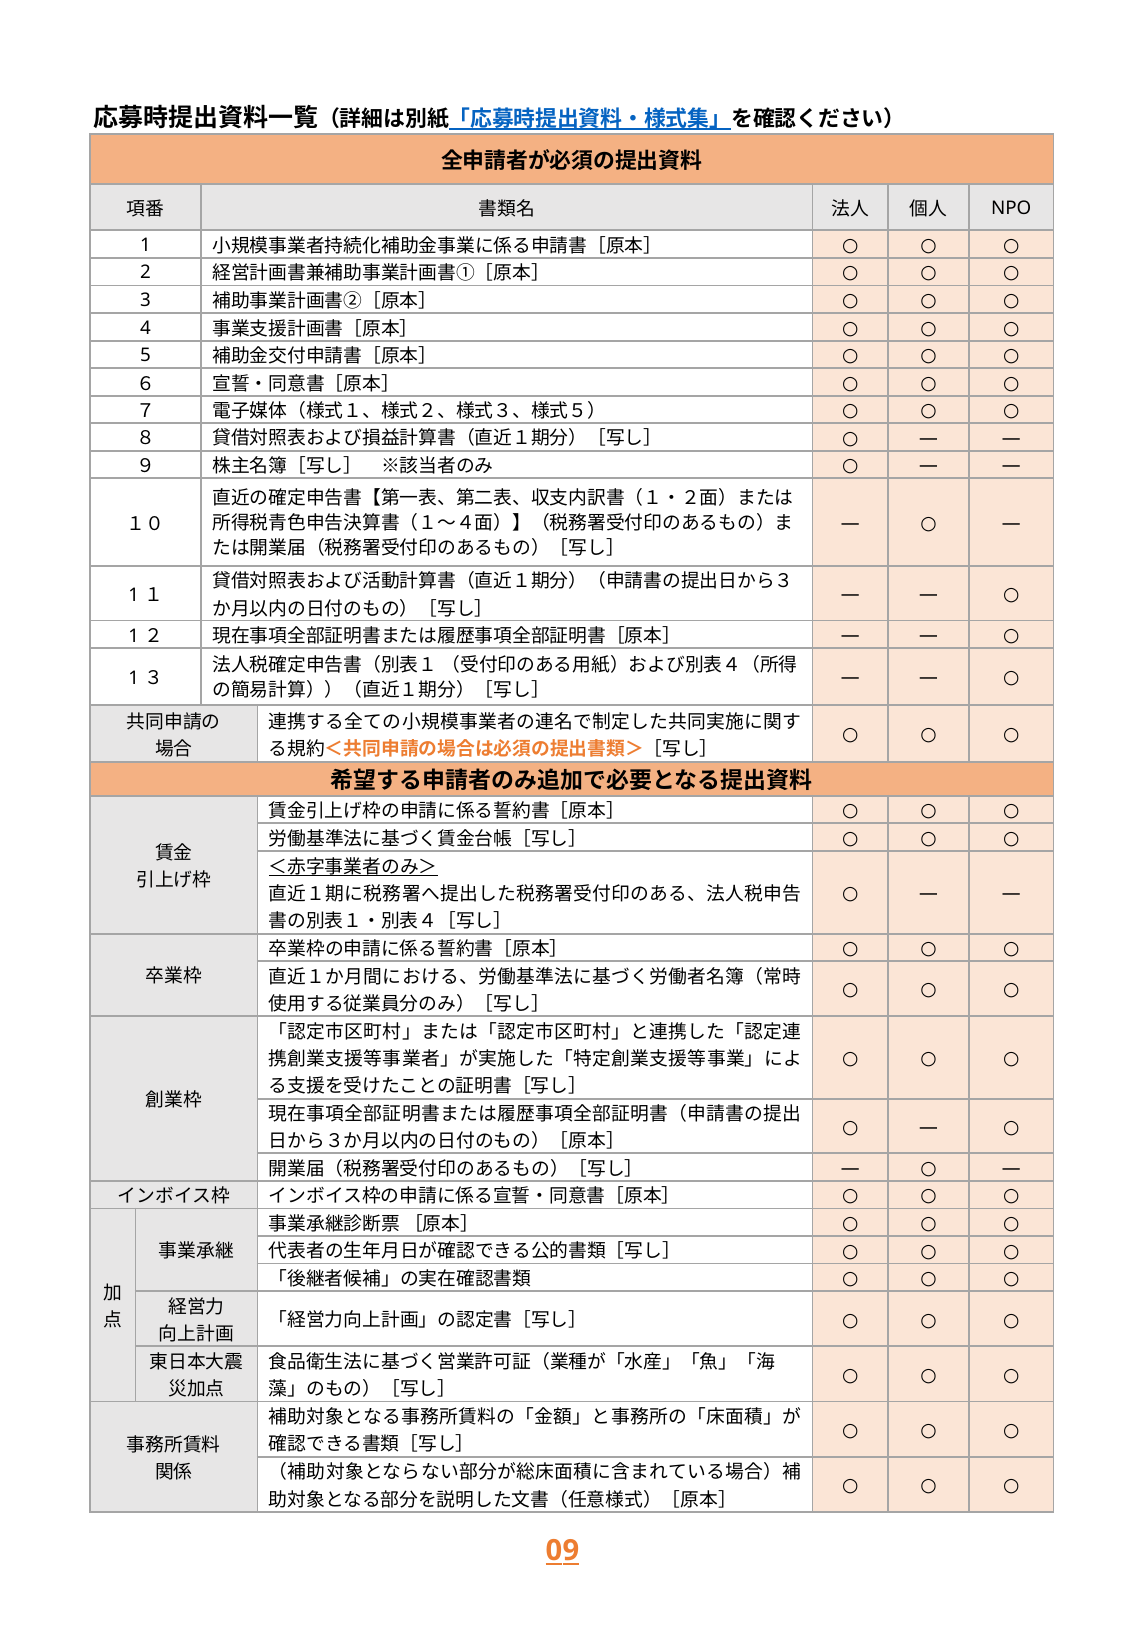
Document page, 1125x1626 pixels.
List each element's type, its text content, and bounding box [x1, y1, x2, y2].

table_cell 事務所賃料 関係 [91, 1402, 257, 1511]
table_cell 補助対象となる事務所賃料の「金額」と事務所の「床面積」が確認できる書類［写し］ [258, 1402, 812, 1456]
table_cell 貸借対照表および活動計算書（直近１期分）（申請書の提出日から３か月以内の日付のもの）［写し］ [202, 567, 812, 620]
table_cell 直近１か月間における、労働基準法に基づく労働者名簿（常時使用する従業員分のみ）［写し］ [258, 962, 812, 1015]
table_cell ○ [813, 1182, 887, 1208]
table_cell 1 [91, 231, 200, 257]
table_cell ９ [91, 452, 200, 477]
table_cell ＜赤字事業者のみ＞ 直近１期に税務署へ提出した税務署受付印のある、法人税申告書の別表１・別表４［写し］ [258, 852, 812, 933]
table_cell 加点 [91, 1209, 135, 1401]
table_cell ○ [970, 369, 1053, 395]
table_cell ○ [970, 1017, 1053, 1098]
table_cell 貸借対照表および損益計算書（直近１期分）［写し］ [202, 424, 812, 450]
table_cell 書類名 [202, 185, 812, 229]
text_box 応募時提出資料一覧（詳細は別紙「応募時提出資料・様式集」を確認ください） [78, 83, 1070, 141]
table_cell ○ [970, 259, 1053, 285]
table_cell ― [889, 649, 968, 704]
table_cell NPO [970, 185, 1053, 229]
table_cell ○ [889, 824, 968, 850]
text_box 08 [464, 1523, 661, 1579]
table_header 全申請者が必須の提出資料 [91, 141, 1053, 183]
table_cell ○ [970, 314, 1053, 340]
table_cell ○ [970, 935, 1053, 960]
table_cell ○ [813, 1100, 887, 1152]
table_cell ○ [813, 1402, 887, 1456]
table_cell 個人 [889, 185, 968, 229]
table_cell ○ [813, 314, 887, 340]
table_cell ○ [889, 935, 968, 960]
table_cell ○ [813, 706, 887, 761]
table_cell ○ [813, 935, 887, 960]
table_cell ○ [813, 231, 887, 257]
table_cell ○ [889, 1154, 968, 1180]
table_cell ― [970, 452, 1053, 477]
table_cell 開業届（税務署受付印のあるもの）［写し］ [258, 1154, 812, 1180]
table_cell 1３ [91, 649, 200, 704]
table_cell ○ [970, 621, 1053, 647]
table_cell ○ [813, 1264, 887, 1290]
table_cell 法人 [813, 185, 887, 229]
table_cell ○ [889, 314, 968, 340]
table_cell 補助金交付申請書［原本］ [202, 342, 812, 367]
table_cell ○ [889, 231, 968, 257]
table_cell 卒業枠 [91, 935, 257, 1015]
table_cell ○ [889, 962, 968, 1015]
table_cell ○ [889, 1182, 968, 1208]
table_cell 電子媒体（様式１、様式２、様式３、様式５） [202, 397, 812, 422]
table_cell ○ [970, 1264, 1053, 1290]
table_cell ○ [813, 1209, 887, 1235]
table_cell ○ [970, 1347, 1053, 1401]
table_cell ○ [813, 259, 887, 285]
table_cell ― [970, 1154, 1053, 1180]
table_cell ○ [889, 479, 968, 565]
table_cell ○ [813, 1292, 887, 1345]
table_cell ○ [970, 231, 1053, 257]
table_cell ○ [970, 1182, 1053, 1208]
table_cell ○ [889, 1209, 968, 1235]
table_cell 事業支援計画書［原本］ [202, 314, 812, 340]
table_cell ― [889, 621, 968, 647]
table_cell 賃金引上げ枠の申請に係る誓約書［原本］ [258, 797, 812, 822]
table_cell 事業承継 [136, 1209, 257, 1290]
table_cell 連携する全ての小規模事業者の連名で制定した共同実施に関する規約＜共同申請の場合は必須の提出書類＞［写し］ [258, 706, 812, 761]
table_cell 「認定市区町村」または「認定市区町村」と連携した「認定連携創業支援等事業者」が実施した「特定創業支援等事業」による支援を受けたことの証明書［写し］ [258, 1017, 812, 1098]
table_cell ― [813, 621, 887, 647]
table_cell 東日本大震災加点 [136, 1347, 257, 1401]
table_cell ○ [813, 824, 887, 850]
table_cell 賃金 引上げ枠 [91, 797, 257, 933]
table_cell ○ [889, 1264, 968, 1290]
table_cell ○ [889, 797, 968, 822]
table_cell ○ [889, 259, 968, 285]
table_cell 労働基準法に基づく賃金台帳［写し］ [258, 824, 812, 850]
table_cell ― [970, 479, 1053, 565]
table_cell 創業枠 [91, 1017, 257, 1180]
table_cell ○ [813, 1017, 887, 1098]
table_cell ― [889, 424, 968, 450]
table_cell 法人税確定申告書（別表１ （受付印のある用紙）および別表４（所得の簡易計算））（直近１期分）［写し］ [202, 649, 812, 704]
table_cell 項番 [91, 185, 200, 229]
table_cell ― [813, 479, 887, 565]
table_cell ○ [970, 824, 1053, 850]
table_cell 1２ [91, 621, 200, 647]
table_cell ○ [813, 797, 887, 822]
table_cell ○ [813, 424, 887, 450]
table_cell ○ [813, 1347, 887, 1401]
table_cell 「経営力向上計画」の認定書［写し］ [258, 1292, 812, 1345]
table_cell ８ [91, 424, 200, 450]
table_cell 2 [91, 259, 200, 285]
table_cell １０ [91, 479, 200, 565]
table_cell ○ [813, 962, 887, 1015]
table_cell ― [889, 452, 968, 477]
table_cell ― [889, 567, 968, 620]
table_cell ― [889, 852, 968, 933]
table_cell 宣誓・同意書［原本］ [202, 369, 812, 395]
table_cell ○ [970, 397, 1053, 422]
table_cell ― [970, 852, 1053, 933]
table_cell 共同申請の 場合 [91, 706, 257, 761]
table_cell ― [813, 1154, 887, 1180]
table_cell ○ [813, 852, 887, 933]
table_cell 株主名簿［写し］ ※該当者のみ [202, 452, 812, 477]
table_cell ― [970, 424, 1053, 450]
table_cell （補助対象とならない部分が総床面積に含まれている場合）補助対象となる部分を説明した文書（任意様式）［原本］ [258, 1458, 812, 1511]
table_cell 現在事項全部証明書または履歴事項全部証明書［原本］ [202, 621, 812, 647]
table_cell 3 [91, 286, 200, 312]
table_cell ○ [970, 962, 1053, 1015]
table_cell ○ [970, 1209, 1053, 1235]
table_cell インボイス枠の申請に係る宣誓・同意書［原本］ [258, 1182, 812, 1208]
table_cell ○ [889, 369, 968, 395]
table_cell ○ [970, 1237, 1053, 1263]
table_cell 卒業枠の申請に係る誓約書［原本］ [258, 935, 812, 960]
table_cell ― [813, 649, 887, 704]
table_cell ７ [91, 397, 200, 422]
table_cell ○ [889, 286, 968, 312]
table_cell 「後継者候補」の実在確認書類 [258, 1264, 812, 1290]
table_cell ○ [889, 342, 968, 367]
table_cell ○ [970, 797, 1053, 822]
table_cell ○ [889, 1458, 968, 1511]
table_cell 食品衛生法に基づく営業許可証（業種が「水産」「魚」「海藻」のもの）［写し］ [258, 1347, 812, 1401]
table_cell ○ [813, 452, 887, 477]
table_cell ○ [889, 1402, 968, 1456]
table_cell ○ [970, 342, 1053, 367]
table_cell 小規模事業者持続化補助金事業に係る申請書［原本］ [202, 231, 812, 257]
table_cell ６ [91, 369, 200, 395]
table_cell ○ [970, 1100, 1053, 1152]
table_cell ○ [889, 1017, 968, 1098]
table_cell 経営計画書兼補助事業計画書①［原本］ [202, 259, 812, 285]
table_cell 1１ [91, 567, 200, 620]
table_cell ○ [970, 1458, 1053, 1511]
table_cell ○ [813, 397, 887, 422]
table_cell ― [813, 567, 887, 620]
table_cell ○ [889, 1237, 968, 1263]
table_cell 直近の確定申告書【第一表、第二表、収支内訳書（１・２面）または所得税青色申告決算書（１～４面）】（税務署受付印のあるもの）または開業届（税務署受付印のあるもの）［写し］ [202, 479, 812, 565]
table_cell 経営力 向上計画 [136, 1292, 257, 1345]
table_cell ○ [813, 342, 887, 367]
table_cell 5 [91, 342, 200, 367]
table_cell ― [889, 1100, 968, 1152]
table_cell 事業承継診断票 ［原本］ [258, 1209, 812, 1235]
table_cell 現在事項全部証明書または履歴事項全部証明書（申請書の提出日から３か月以内の日付のもの）［原本］ [258, 1100, 812, 1152]
table_cell ○ [889, 706, 968, 761]
table_cell ○ [889, 1292, 968, 1345]
table_cell ○ [970, 567, 1053, 620]
table_cell ○ [970, 649, 1053, 704]
table_cell ○ [970, 1402, 1053, 1456]
table_cell インボイス枠 [91, 1182, 257, 1208]
table_cell ○ [813, 1237, 887, 1263]
table_cell 補助事業計画書②［原本］ [202, 286, 812, 312]
table_cell 4 [91, 314, 200, 340]
table_cell ○ [970, 1292, 1053, 1345]
table_cell ○ [889, 397, 968, 422]
table_cell 代表者の生年月日が確認できる公的書類［写し］ [258, 1237, 812, 1263]
table_cell 希望する申請者のみ追加で必要となる提出資料 [91, 763, 1053, 795]
table_cell ○ [813, 1458, 887, 1511]
table_cell ○ [970, 286, 1053, 312]
table_cell ○ [813, 286, 887, 312]
table_cell ○ [970, 706, 1053, 761]
table_cell ○ [889, 1347, 968, 1401]
table_cell ○ [813, 369, 887, 395]
